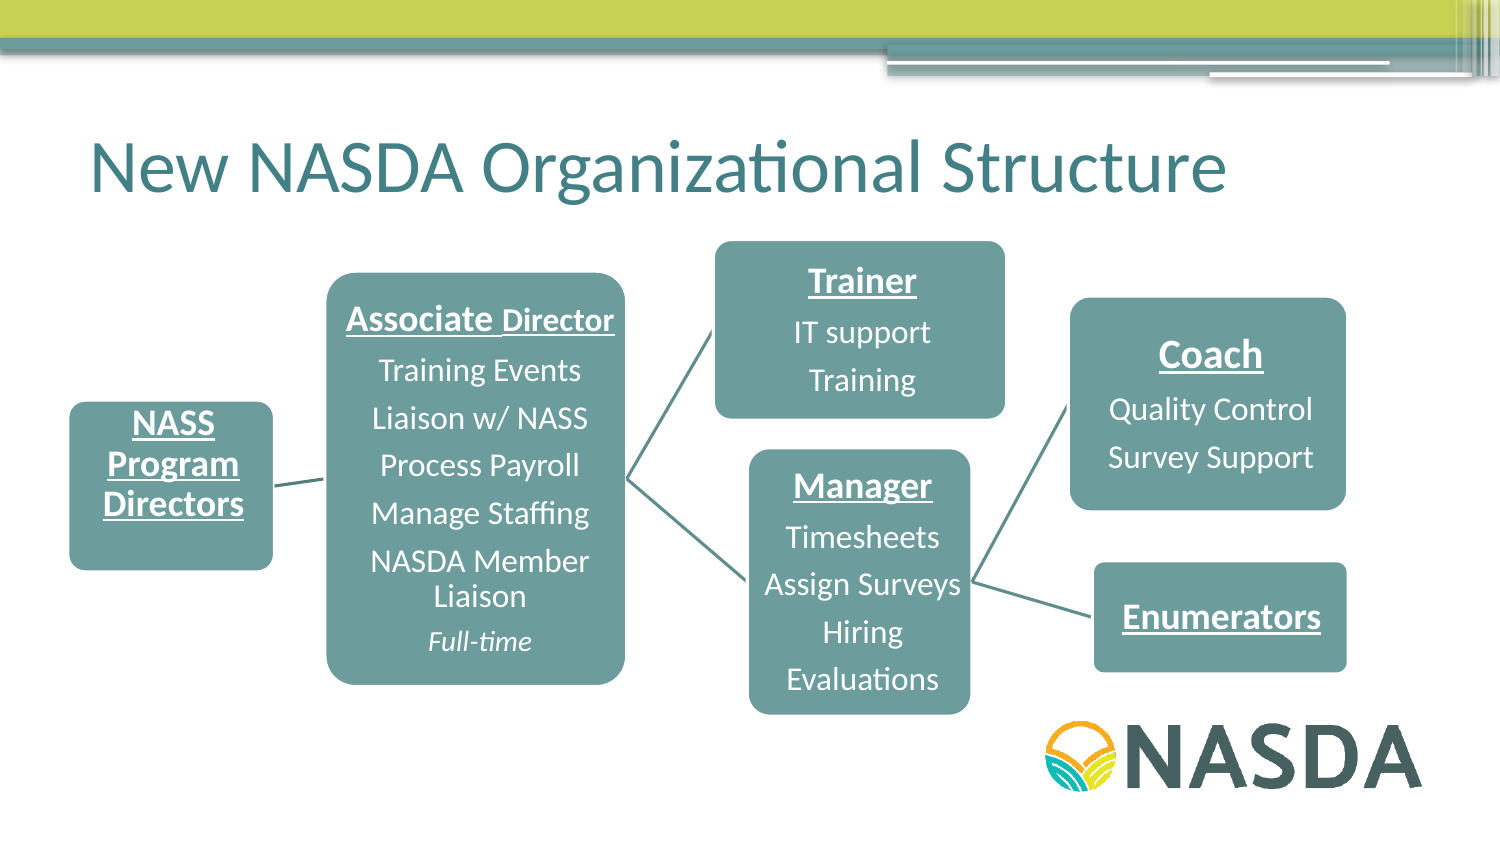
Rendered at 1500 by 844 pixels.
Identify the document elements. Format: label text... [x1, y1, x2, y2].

picture [1040, 717, 1427, 795]
title New NASDA Organizational Structure [75, 84, 1425, 216]
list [24, 227, 1376, 760]
